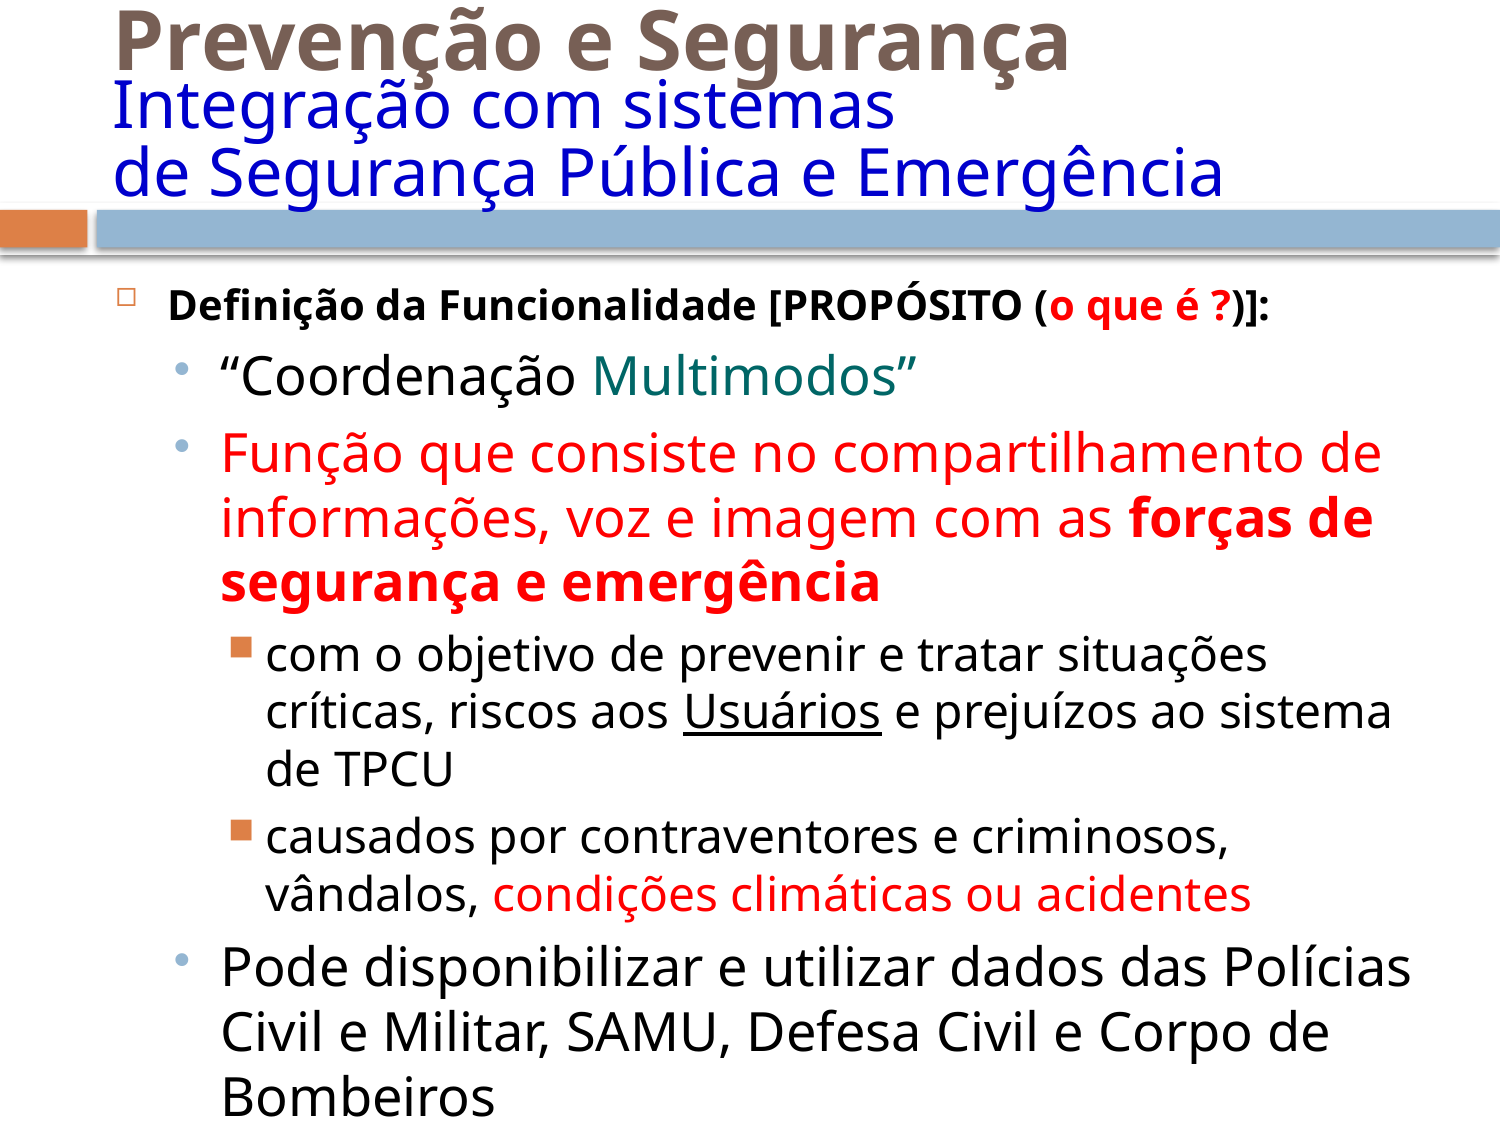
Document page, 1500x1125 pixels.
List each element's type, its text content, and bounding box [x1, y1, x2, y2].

title Prevenção e Segurança Integração com sistemas de Segurança Pública e Emergência [97, 31, 1436, 194]
list Definição da Funcionalidade [PROPÓSITO (o que é ?)]: “Coordenação Multimodos” Função que consiste no compartilhamento de informações, voz e imagem com as forças de segurança e emergência com o objetivo de prevenir e tratar situações críticas, riscos aos Usuários e prejuízos ao sistema de TPCU causados por contraventores e criminosos, vândalos, condições climáticas ou acidentes Pode disponibilizar e utilizar dados das Polícias Civil e Militar, SAMU, Defesa Civil e Corpo de Bombeiros [100, 262, 1438, 1059]
